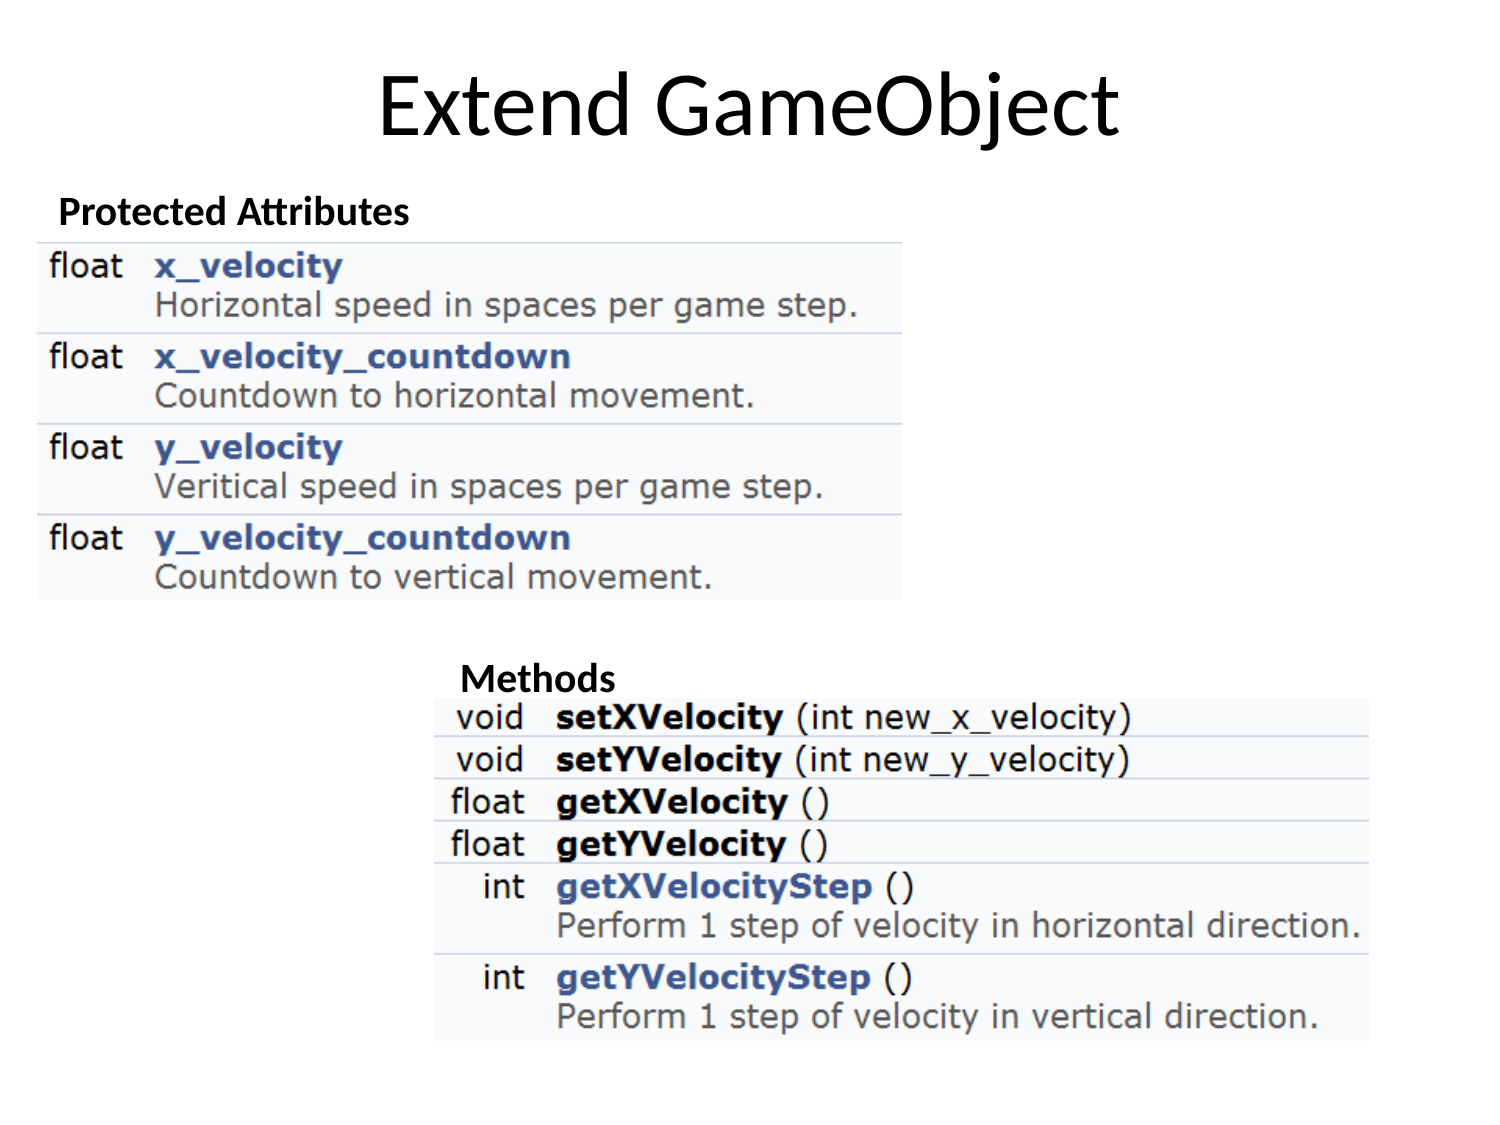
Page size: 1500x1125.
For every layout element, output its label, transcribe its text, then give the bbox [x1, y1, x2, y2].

text_box Protected Attributes [43, 176, 426, 240]
picture [37, 241, 902, 601]
picture [434, 698, 1369, 1041]
text_box Methods [445, 643, 631, 696]
title Extend GameObject [75, 4, 1425, 193]
